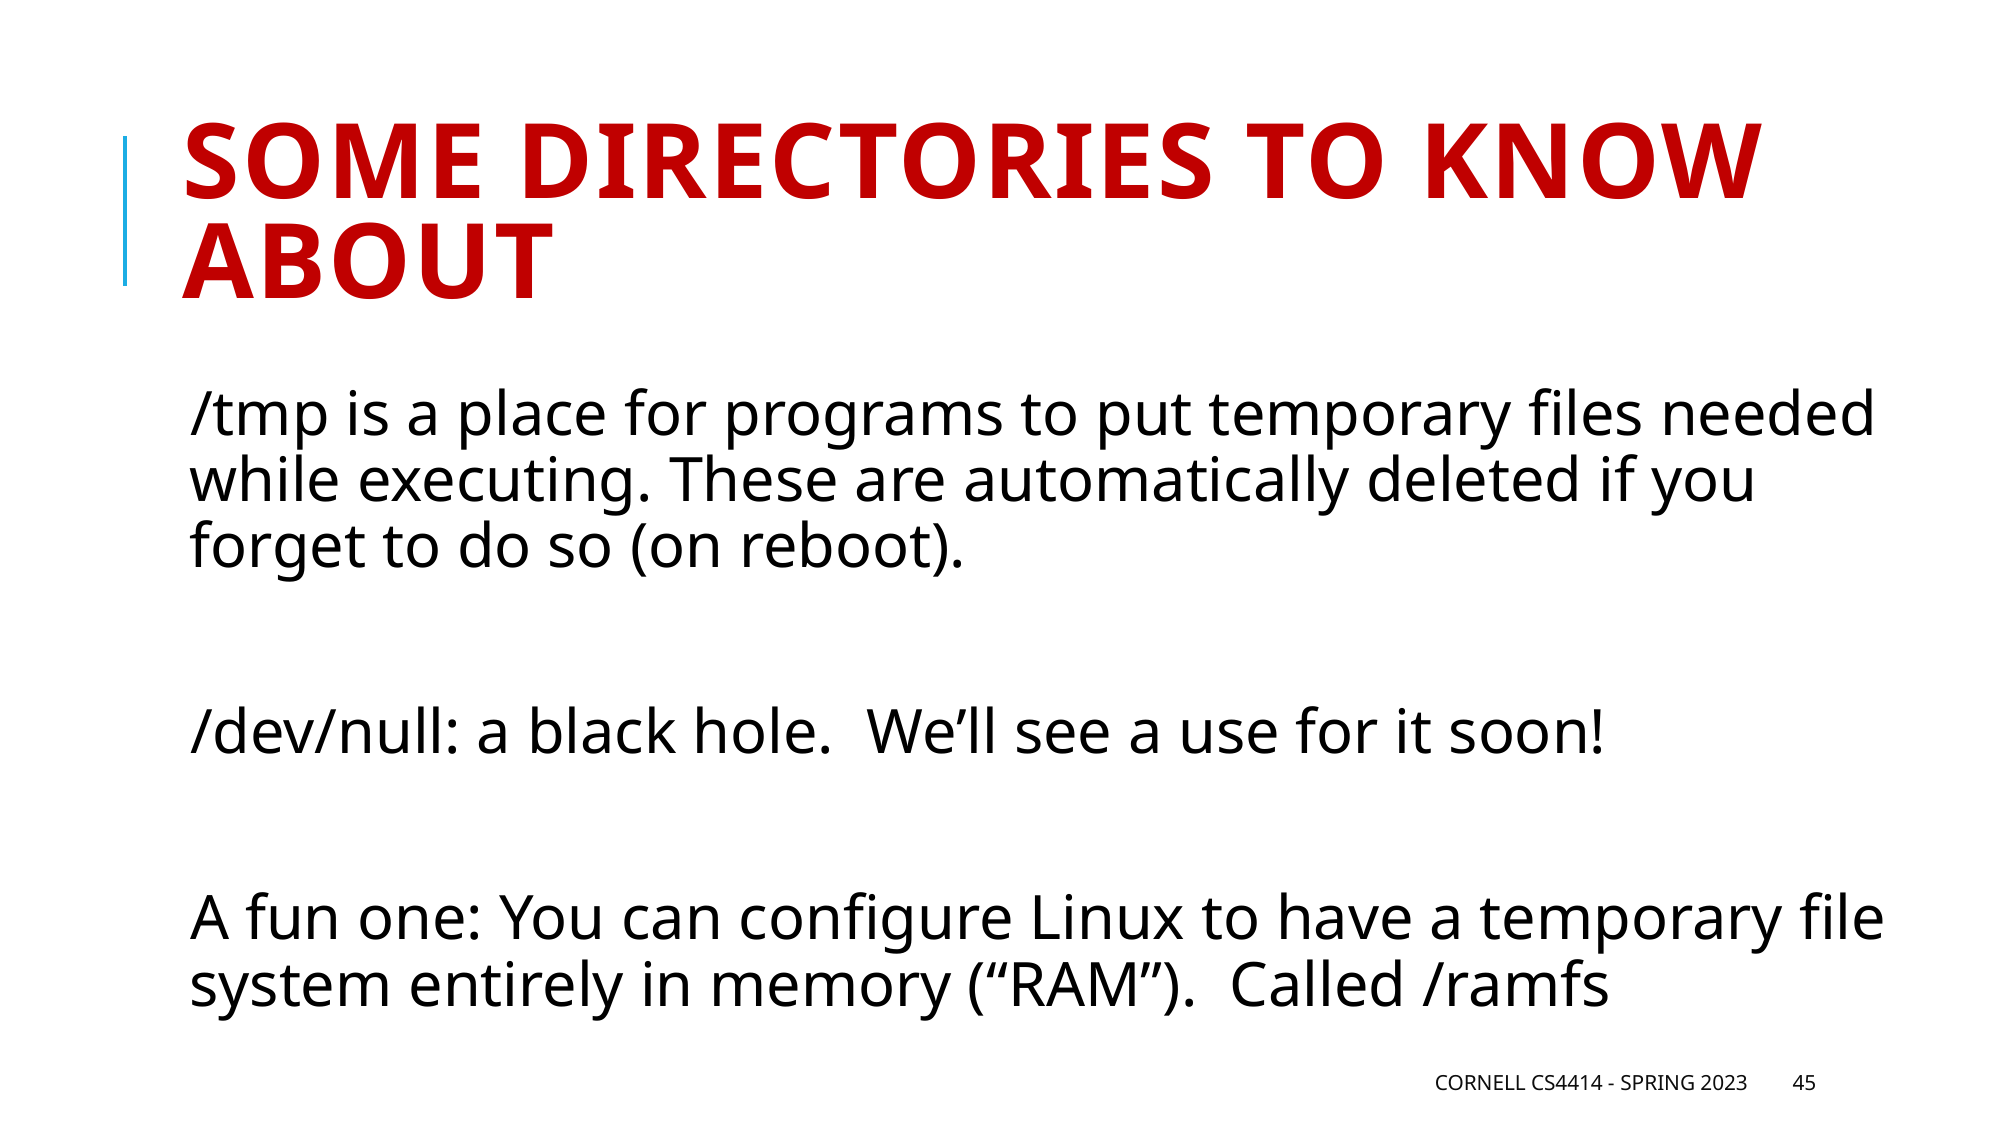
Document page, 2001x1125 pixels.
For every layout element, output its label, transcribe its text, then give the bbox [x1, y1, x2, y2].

title Some directories to know about [168, 96, 1914, 342]
footer Cornell CS4414 - Spring 2023 [794, 1061, 1763, 1107]
list /tmp is a place for programs to put temporary files needed while executing. These are automatically deleted if you forget to do so (on reboot). /dev/null: a black hole. We’ll see a use for it soon! A fun one: You can configure Linux to have a temporary file system entirely in memory (“RAM”). Called /ramfs [168, 375, 1914, 1035]
slide_number 45 [1777, 1061, 1938, 1107]
